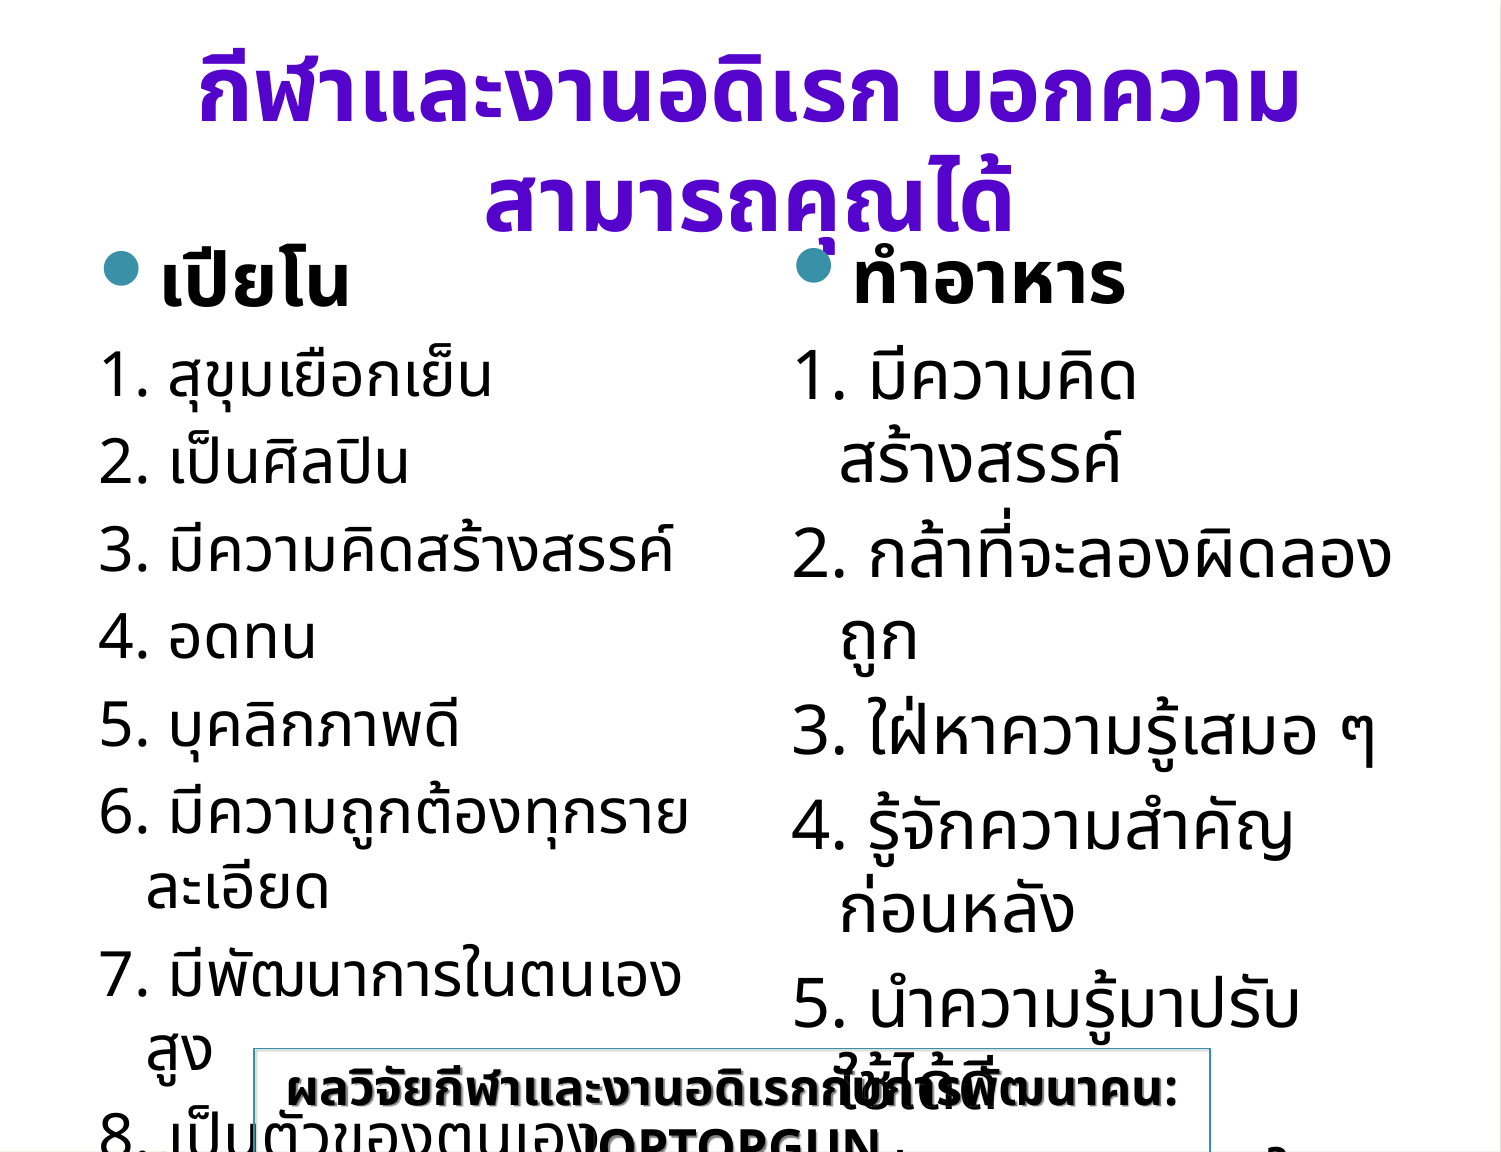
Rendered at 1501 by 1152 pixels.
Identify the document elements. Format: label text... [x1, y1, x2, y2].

text_box [0, 0, 1501, 1152]
text_box เปียโน 1. สุขุมเยือกเย็น 2. เป็นศิลปิน 3. มีความคิดสร้างสรรค์ 4. อดทน 5. บุคลิกภาพดี 6. มีความถูกต้องทุกรายละเอียด 7. มีพัฒนาการในตนเองสูง 8. เป็นตัวของตนเอง [70, 223, 733, 947]
text_box ผลวิจัยกีฬาและงานอดิเรกกับการพัฒนาคน: JOPTOPGUN [253, 1048, 1210, 1152]
title กีฬาและงานอดิเรก บอกความสามารถคุณได้ [76, 67, 1425, 212]
list ทำอาหาร 1. มีความคิดสร้างสรรค์ 2. กล้าที่จะลองผิดลองถูก 3. ใฝ่หาความรู้เสมอ ๆ 4. รู้จักความสำคัญก่อนหลัง 5. นำความรู้มาปรับใช้ได้ดี 6. มีความสามารถในการนำเสนอ 7. รอบคอบ [762, 220, 1426, 1008]
